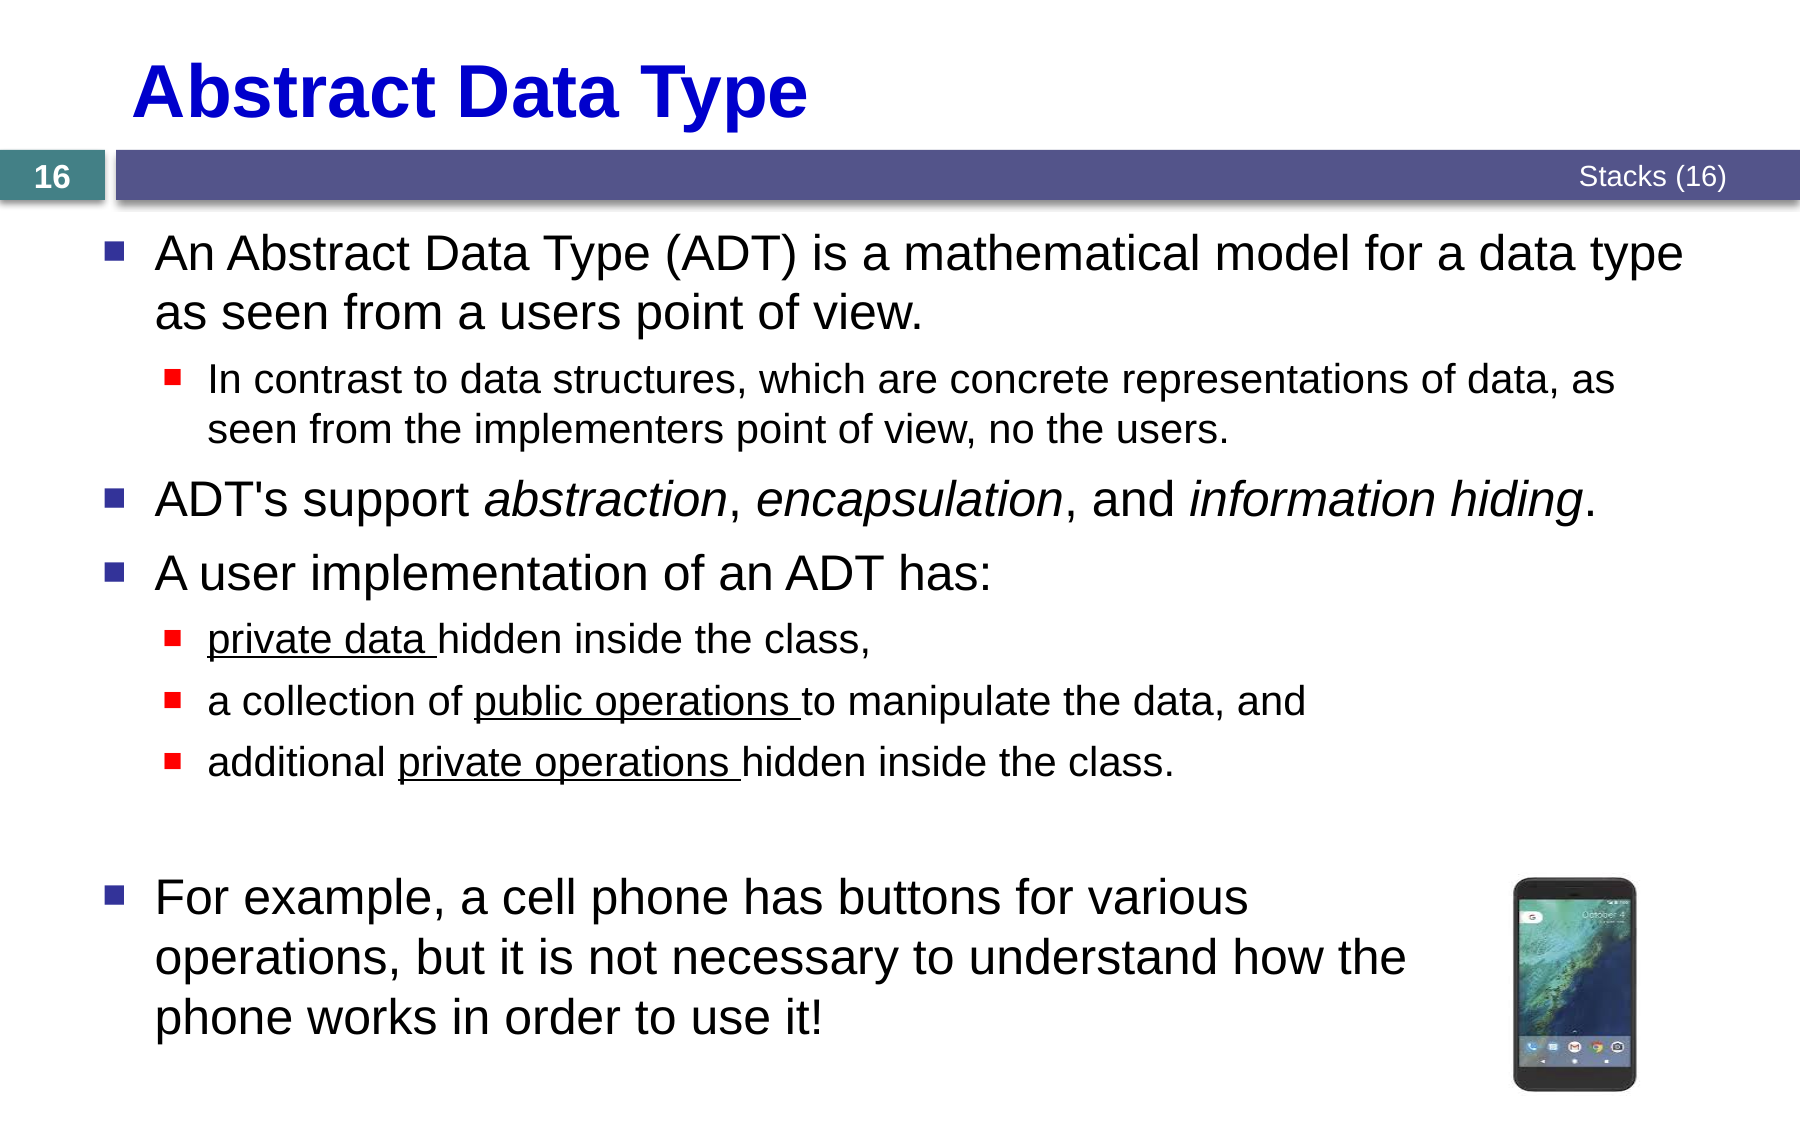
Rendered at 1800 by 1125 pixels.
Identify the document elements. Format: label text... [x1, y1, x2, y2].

footer Stacks (16) [675, 149, 1743, 202]
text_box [86, 856, 1708, 1098]
title Abstract Data Type [116, 27, 1723, 149]
slide_number 16 [0, 149, 105, 200]
list An Abstract Data Type (ADT) is a mathematical model for a data type as seen from a users point of view. In contrast to data structures, which are concrete representations of data, as seen from the implementers point of view, no the users. ADT's support abstraction, encapsulation, and information hiding. A user implementation of an ADT has: private data hidden inside the class, a collection of public operations to manipulate the data, and additional private operations hidden inside the class. [87, 212, 1708, 856]
